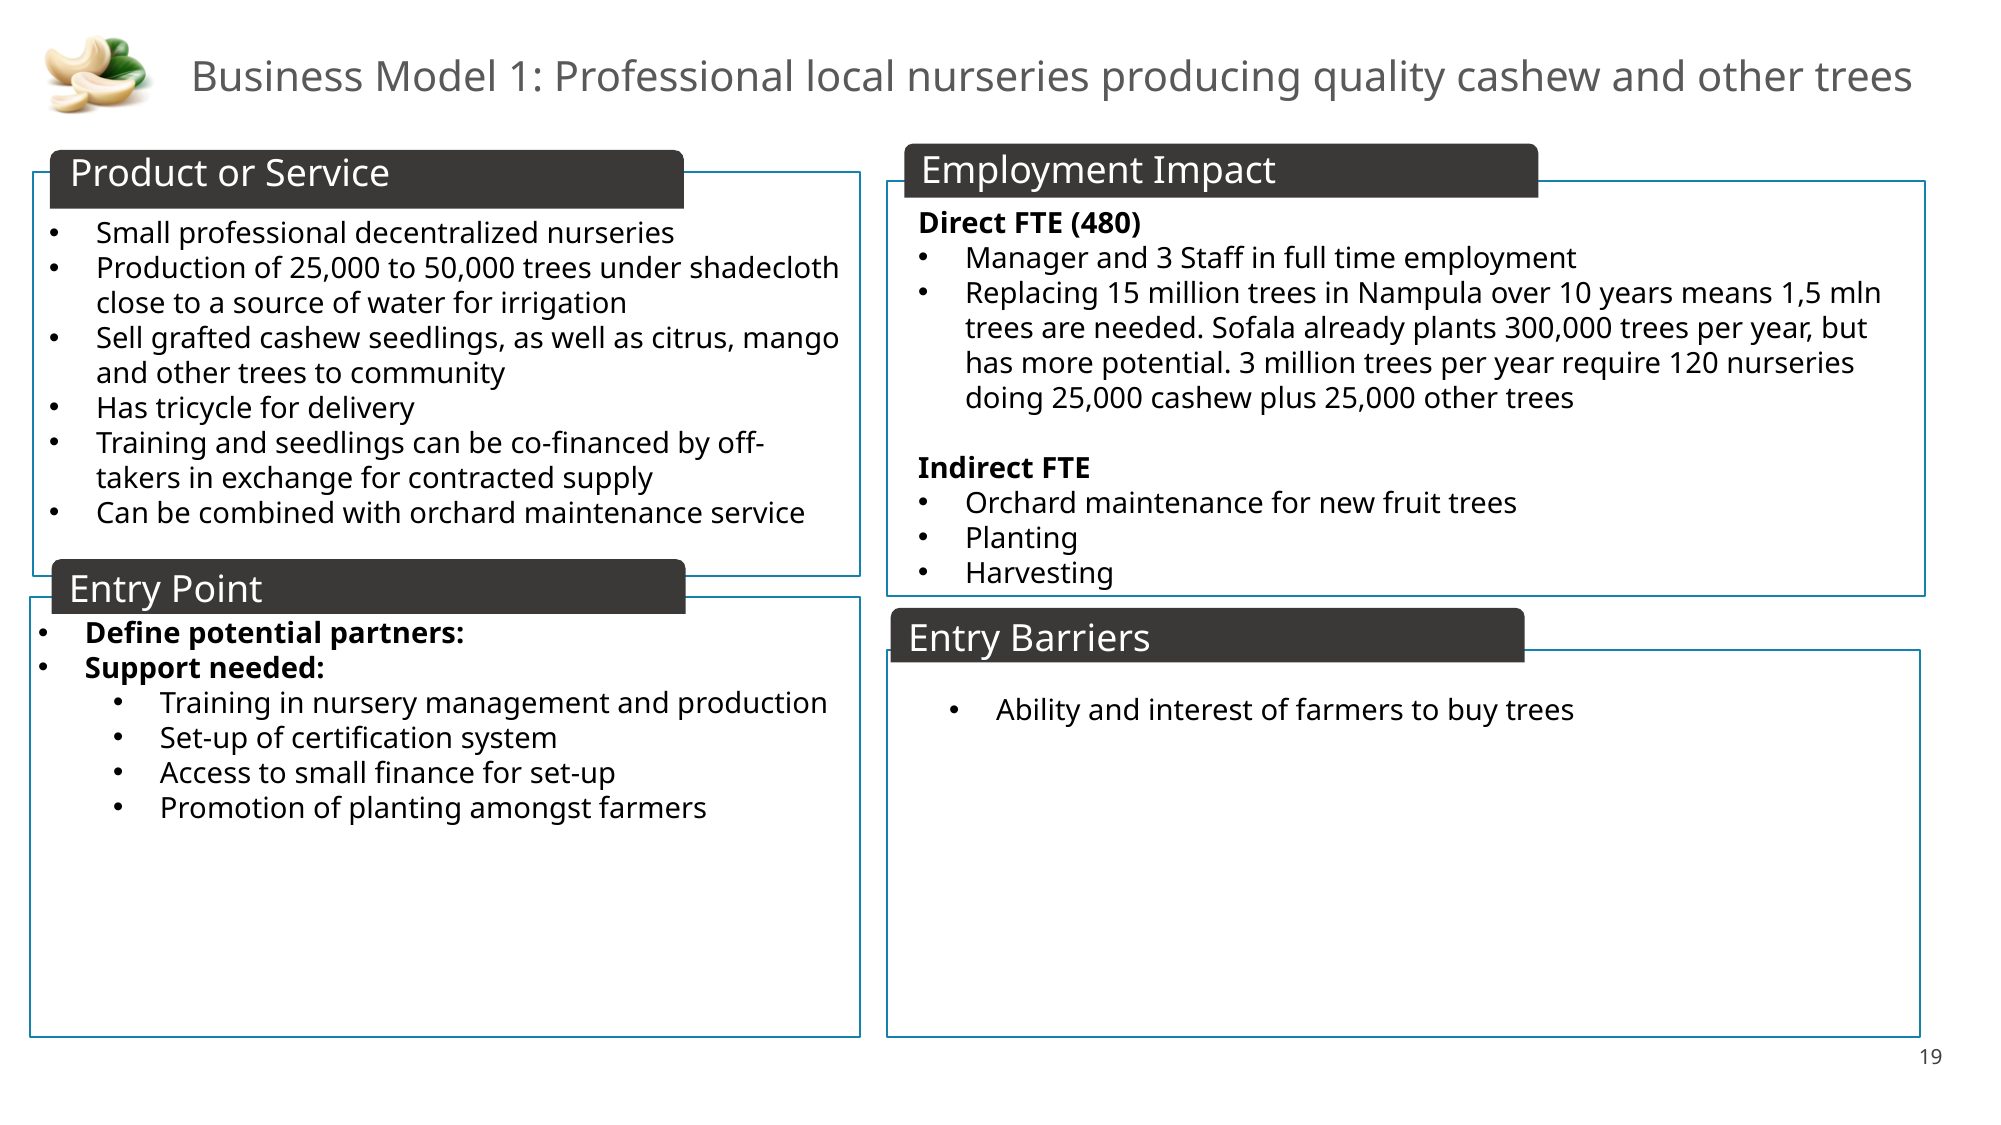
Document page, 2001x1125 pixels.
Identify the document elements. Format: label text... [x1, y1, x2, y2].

text_box [1904, 180, 1926, 597]
text_box Entry Point [50, 558, 687, 606]
text_box Business Model 1: Professional local nurseries producing quality cashew and other trees [175, 0, 2000, 170]
text_box Product or Service [54, 141, 540, 202]
text_box [886, 180, 903, 597]
text_box [886, 649, 1921, 1038]
text_box Small professional decentralized nurseries Production of 25,000 to 50,000 trees under shadecloth close to a source of water for irrigation Sell grafted cashew seedlings, as well as citrus, mango and other trees to community Has tricycle for delivery Training and seedlings can be co-financed by off-takers in exchange for contracted supply Can be combined with orchard maintenance service [34, 207, 856, 537]
text_box [32, 171, 861, 577]
text_box Direct FTE (480) Manager and 3 Staff in full time employment Replacing 15 million trees in Nampula over 10 years means 1,5 mln trees are needed. Sofala already plants 300,000 trees per year, but has more potential. 3 million trees per year require 120 nurseries doing 25,000 cashew plus 25,000 other trees Indirect FTE Orchard maintenance for new fruit trees Planting Harvesting [903, 157, 1904, 667]
text_box Define potential partners: Support needed: Training in nursery management and production Set-up of certification system Access to small finance for set-up Promotion of planting amongst farmers [23, 606, 854, 872]
text_box [48, 150, 686, 207]
slide_number 19 [1717, 1034, 1958, 1080]
text_box Entry Barriers [889, 606, 903, 664]
picture [23, 11, 163, 132]
text_box [29, 596, 861, 1038]
text_box Ability and interest of farmers to buy trees [934, 684, 1765, 774]
